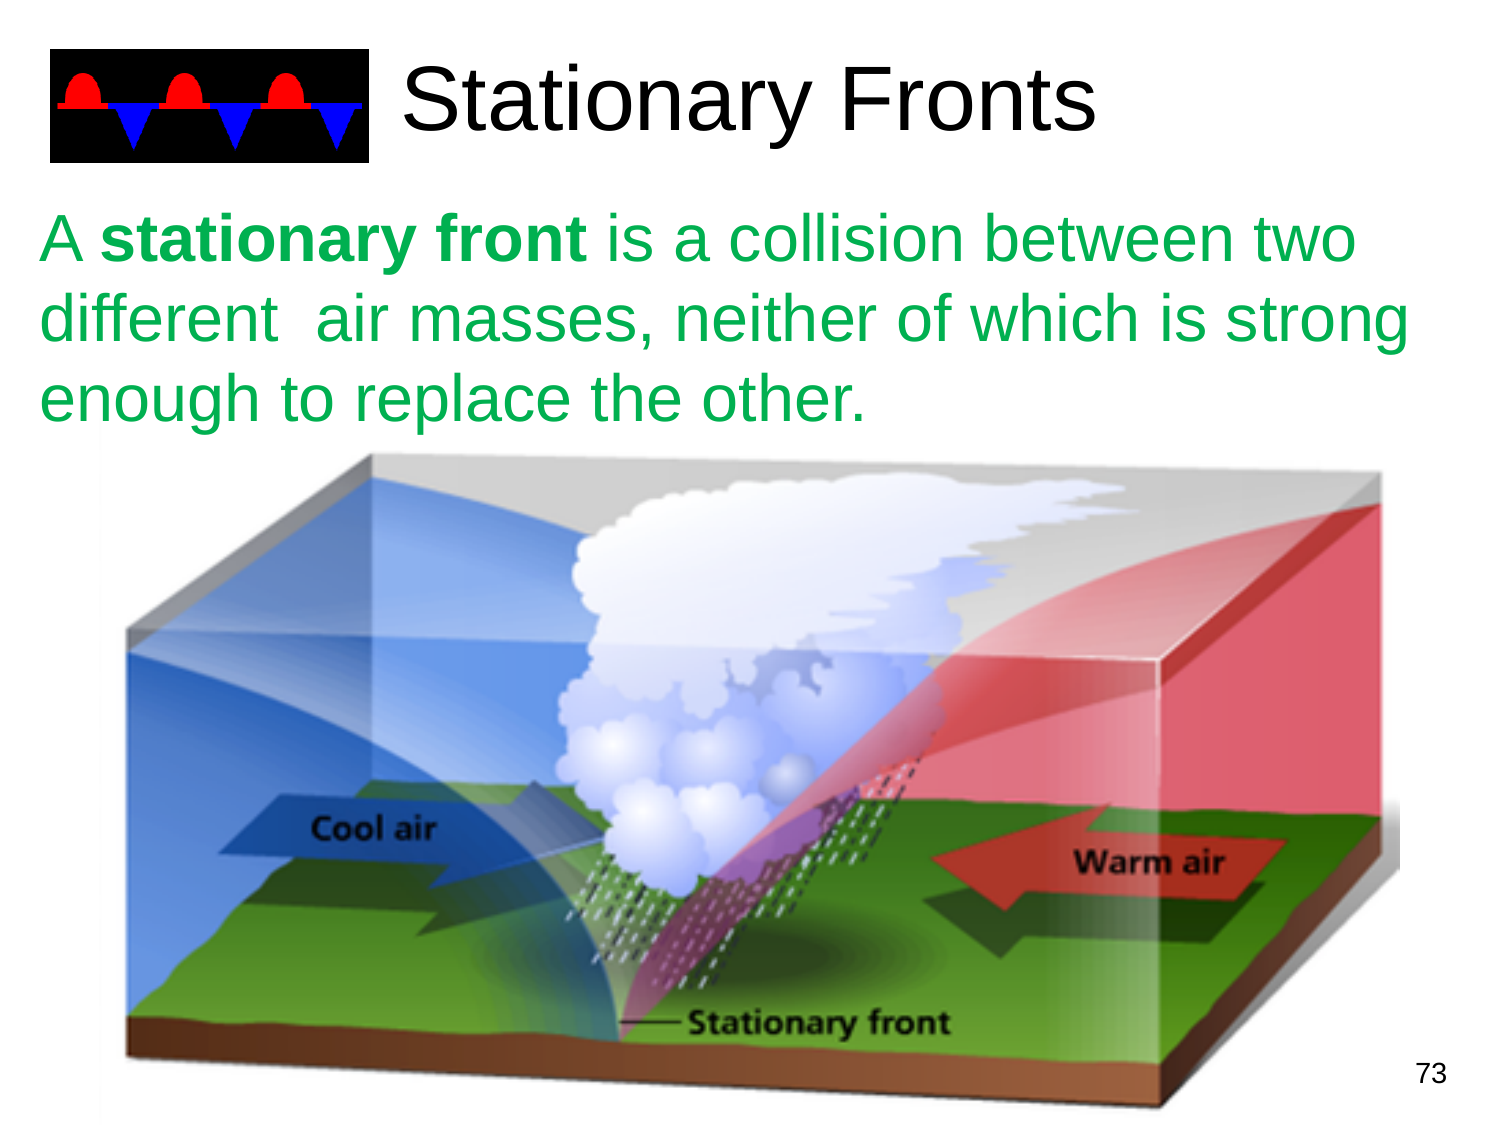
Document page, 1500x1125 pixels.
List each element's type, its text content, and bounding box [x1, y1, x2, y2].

title Stationary Fronts [75, 0, 1425, 187]
picture [49, 49, 369, 163]
list A stationary front is a collision between two different air masses, neither of which is strong enough to replace the other. [24, 187, 1500, 475]
slide_number 73 [1404, 1046, 1463, 1125]
picture [99, 399, 1401, 1125]
